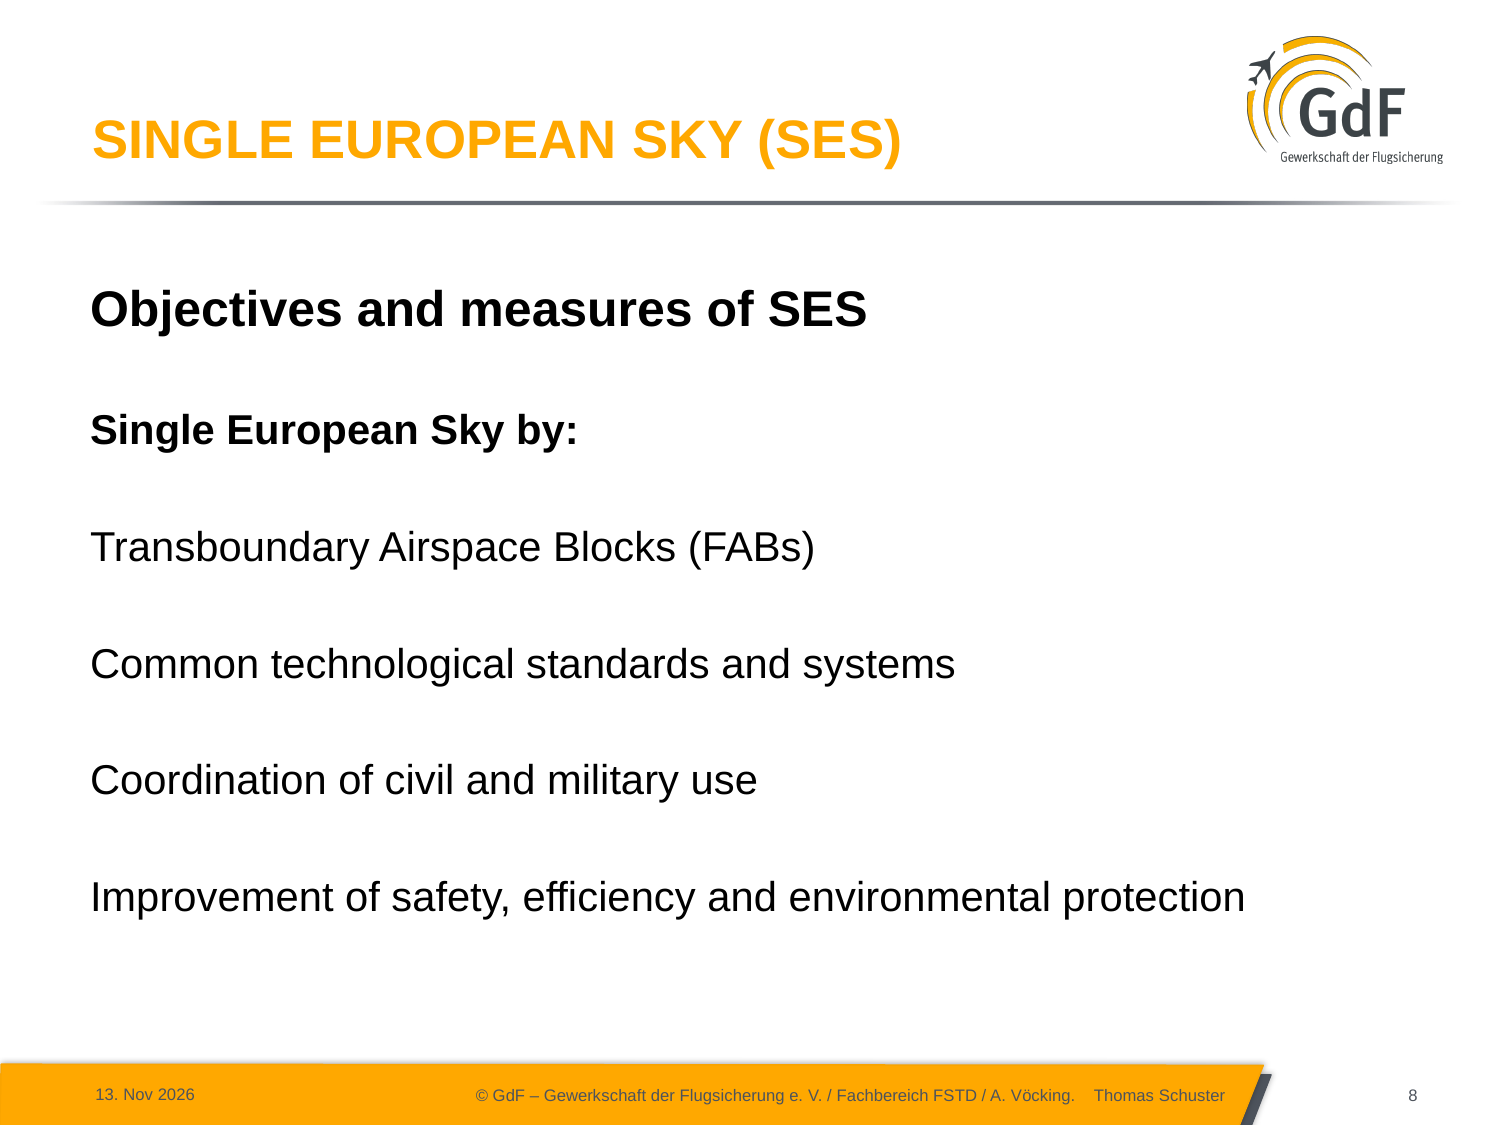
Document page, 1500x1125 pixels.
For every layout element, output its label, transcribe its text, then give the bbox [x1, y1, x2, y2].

picture [3, 36, 1497, 324]
title Single European Sky (SES) [75, 36, 1105, 170]
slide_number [80, 1069, 211, 1119]
text_box Objectives and measures of SES Single European Sky by: Transboundary Airspace Blocks (FABs) Common technological standards and systems Coordination of civil and military use Improvement of safety, efficiency and environmental protection [74, 268, 1425, 939]
slide_number 8 [1284, 1069, 1418, 1120]
text_box © GdF – Gewerkschaft der Flugsicherung e. V. / Fachbereich FSTD / A. Vöcking. Thomas Schuster [211, 1069, 1242, 1119]
